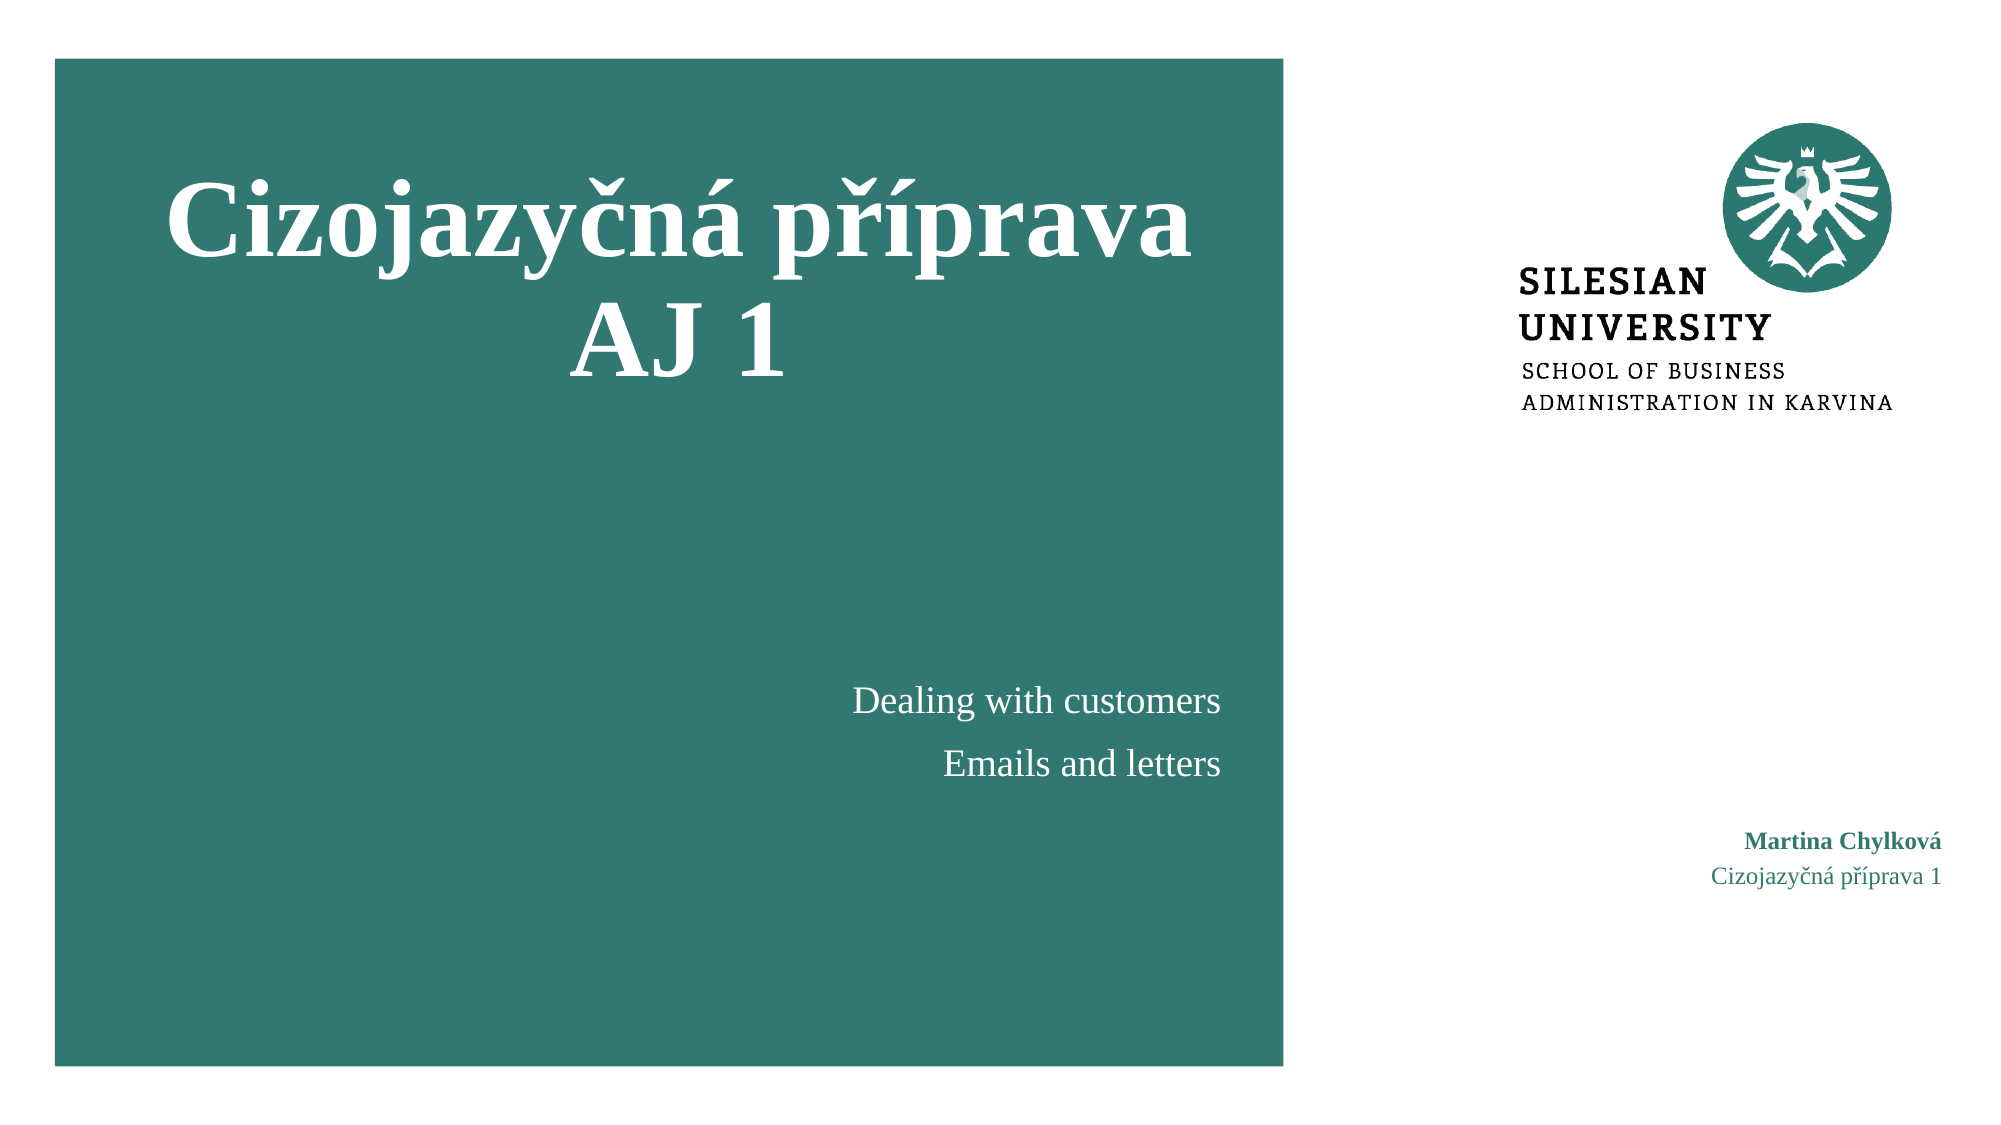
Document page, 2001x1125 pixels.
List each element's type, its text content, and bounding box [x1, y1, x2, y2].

picture [1519, 123, 1892, 410]
text_box [54, 57, 1284, 1068]
subtitle Dealing with customers Emails and letters [385, 672, 1237, 846]
text_box Martina Chylková Cizojazyčná příprava 1 [1521, 814, 1963, 1067]
title Cizojazyčná příprava AJ 1 [102, 153, 1257, 626]
